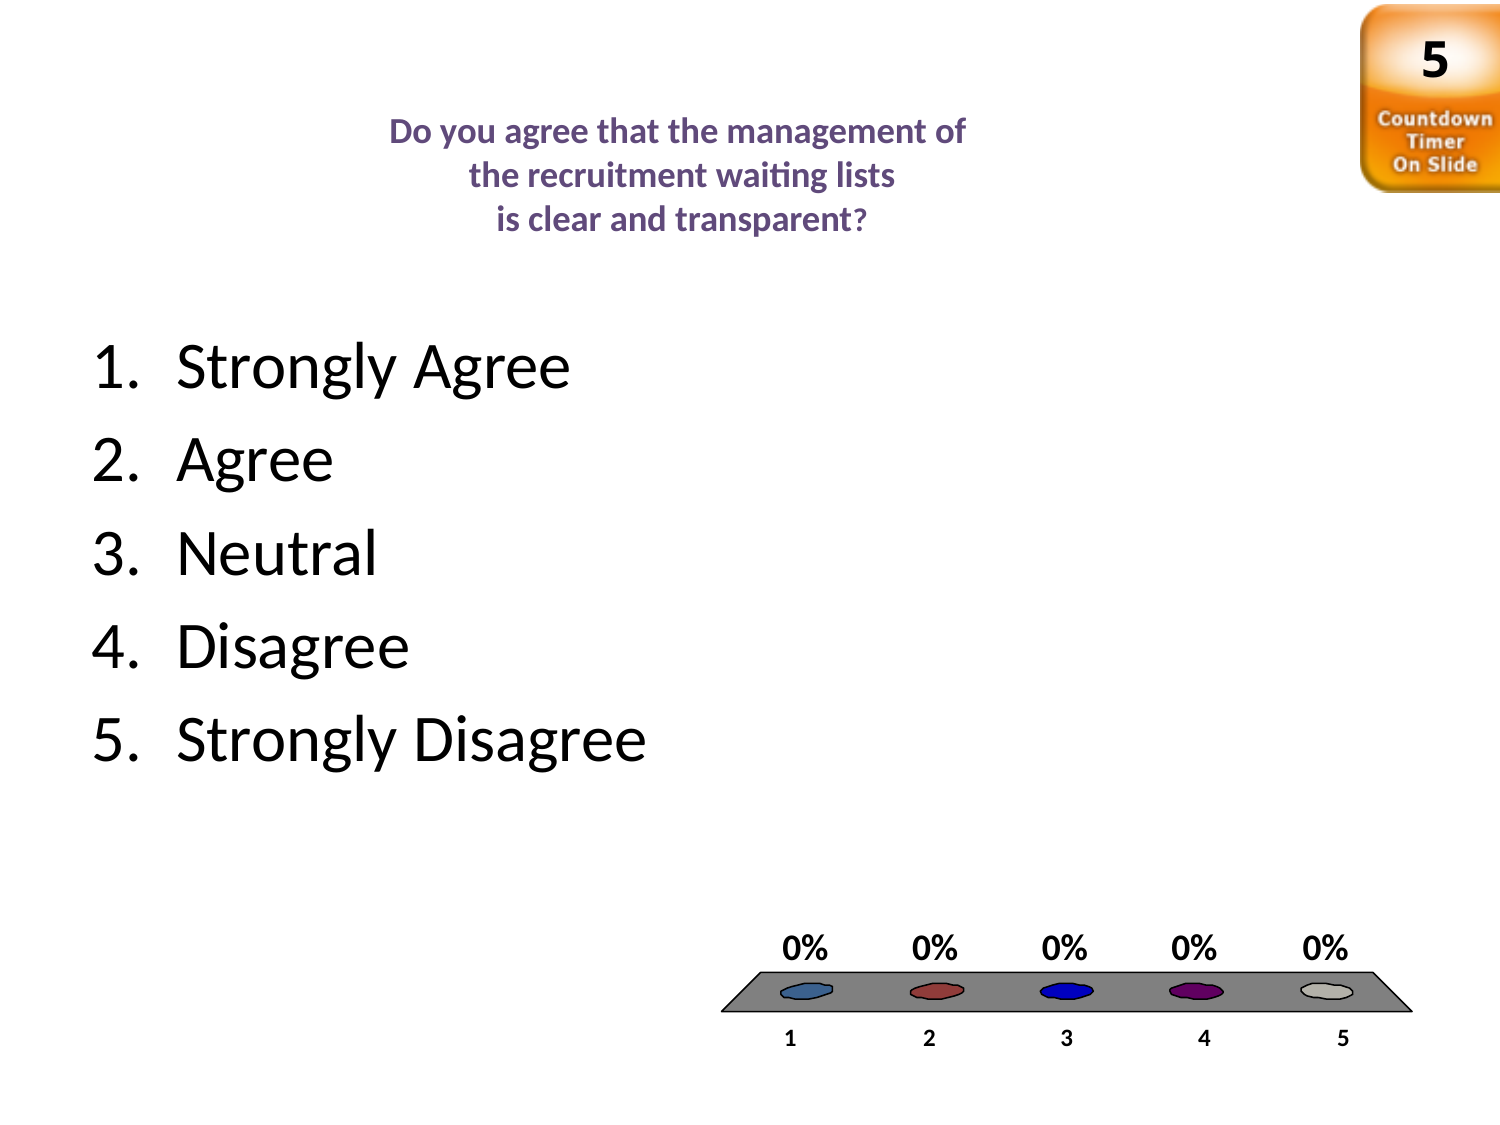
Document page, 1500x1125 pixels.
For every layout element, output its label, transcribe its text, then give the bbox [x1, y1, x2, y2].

title Do you agree that the management of the recruitment waiting lists is clear and transparent? [0, 98, 1406, 287]
list Strongly Agree Agree Neutral Disagree Strongly Disagree [76, 314, 697, 977]
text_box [702, 255, 1453, 1100]
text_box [1360, 4, 1500, 193]
